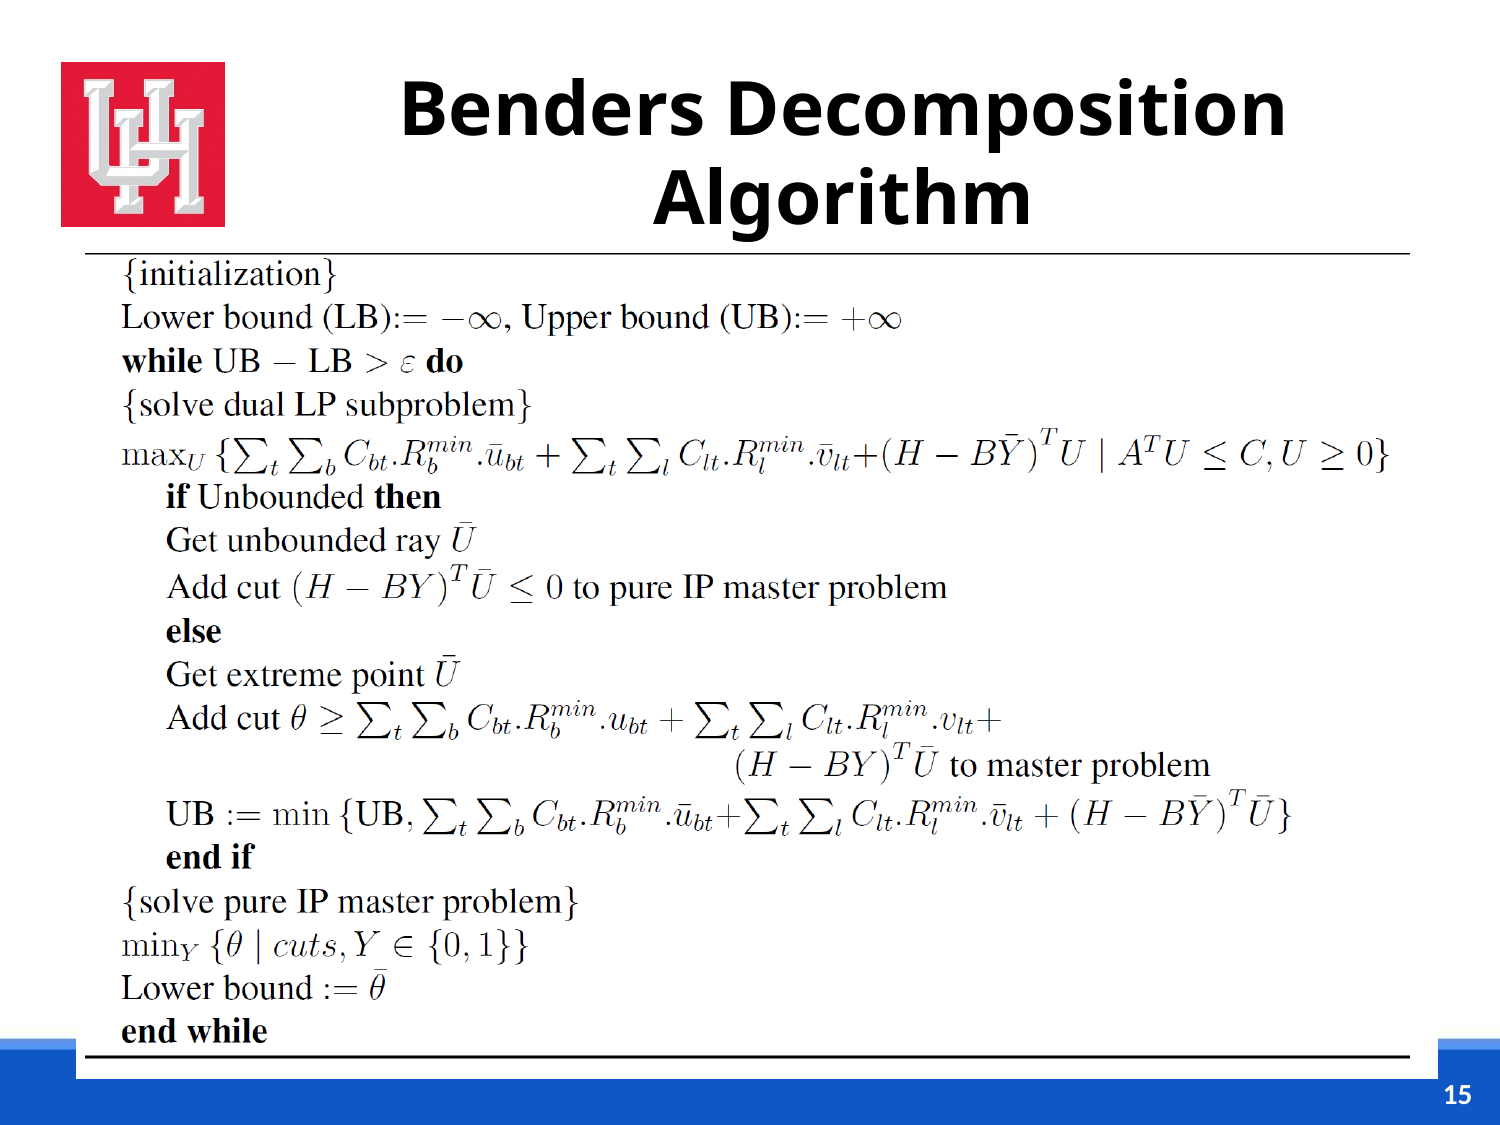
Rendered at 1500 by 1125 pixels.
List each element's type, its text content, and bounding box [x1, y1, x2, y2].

title Benders Decomposition Algorithm [225, 37, 1463, 263]
slide_number 15 [1137, 1062, 1488, 1123]
picture [0, 0, 1500, 1125]
